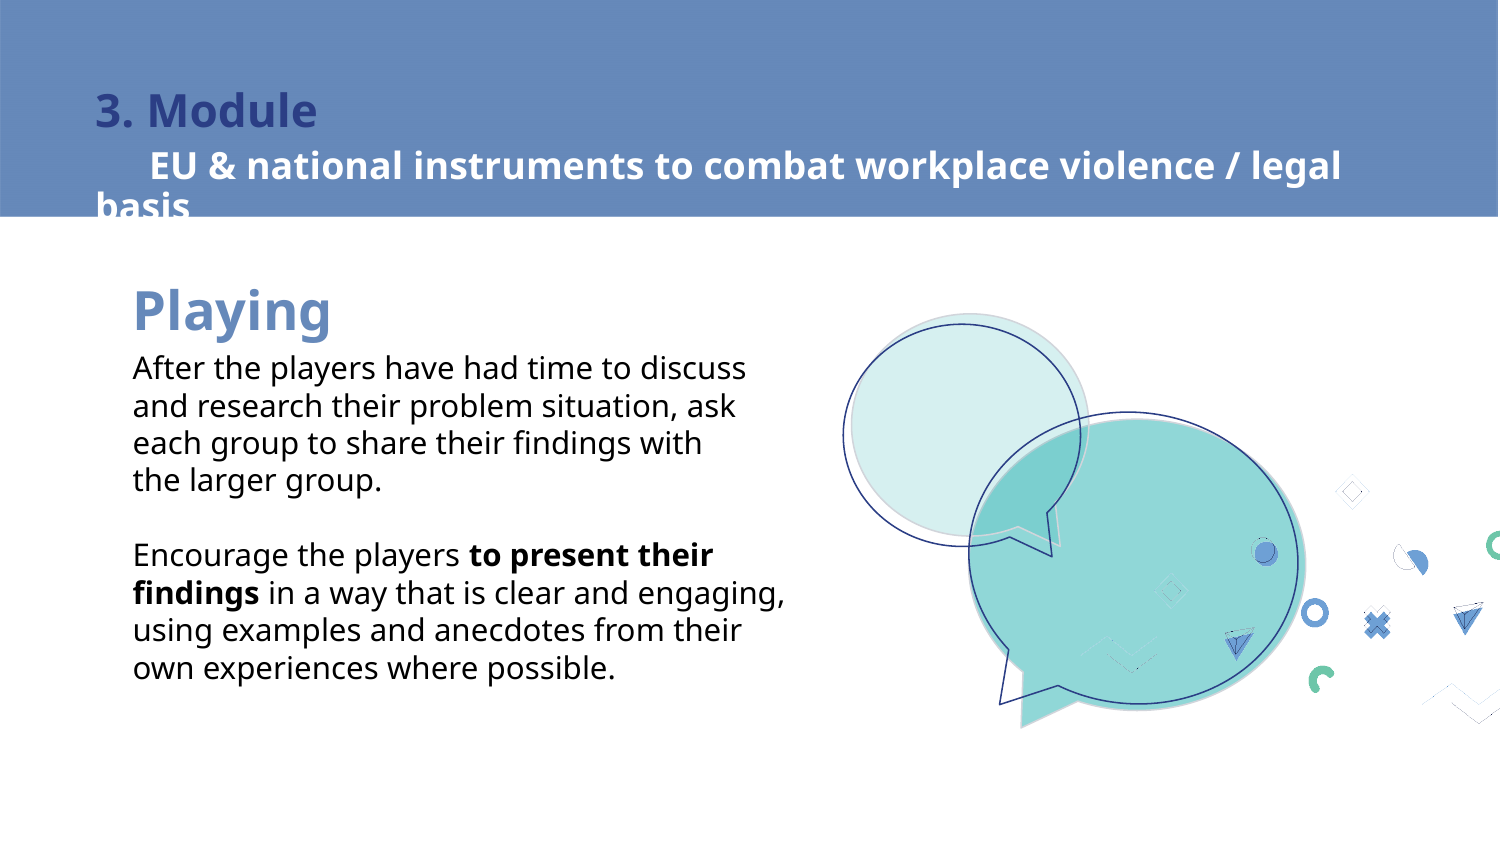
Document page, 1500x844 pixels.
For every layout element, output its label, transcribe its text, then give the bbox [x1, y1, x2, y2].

text_box [968, 412, 1264, 705]
text_box Playing [117, 251, 513, 357]
picture [0, 0, 1500, 217]
text_box [873, 313, 1089, 418]
text_box [1021, 686, 1075, 728]
text_box After the players have had time to discuss and research their problem situation, ask each group to share their findings with the larger group. Encourage the players to present their findings in a way that is clear and engaging, using examples and anecdotes from their own experiences where possible. [117, 333, 808, 701]
picture [1080, 473, 1500, 725]
text_box [968, 560, 1008, 658]
text_box [843, 324, 1080, 547]
